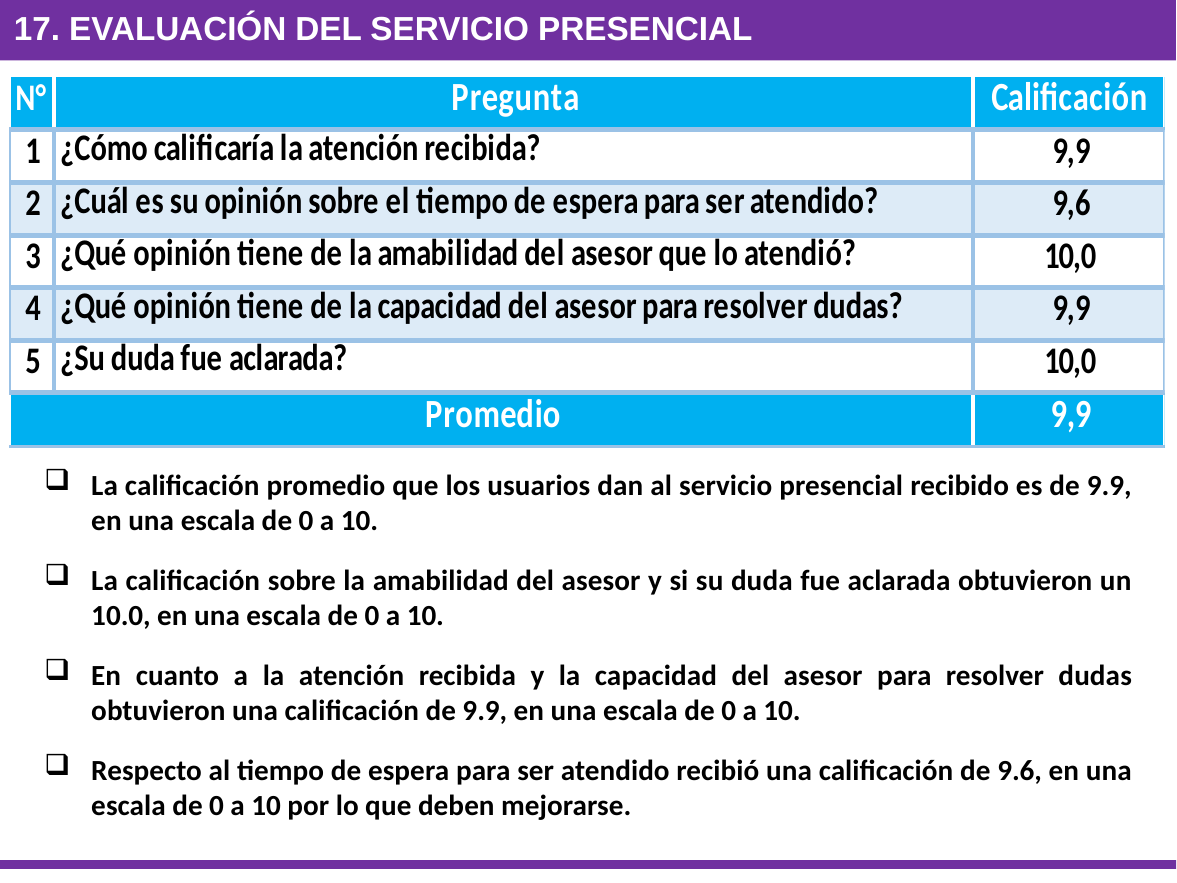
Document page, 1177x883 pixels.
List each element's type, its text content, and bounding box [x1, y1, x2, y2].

picture [8, 74, 1167, 451]
text_box 17. Evaluación del Servicio Presencial [0, 0, 1167, 55]
text_box La calificación promedio que los usuarios dan al servicio presencial recibido es de 9.9, en una escala de 0 a 10. La calificación sobre la amabilidad del asesor y si su duda fue aclarada obtuvieron un 10.0, en una escala de 0 a 10. En cuanto a la atención recibida y la capacidad del asesor para resolver dudas obtuvieron una calificación de 9.9, en una escala de 0 a 10. Respecto al tiempo de espera para ser atendido recibió una calificación de 9.6, en una escala de 0 a 10 por lo que deben mejorarse. [29, 460, 1148, 829]
